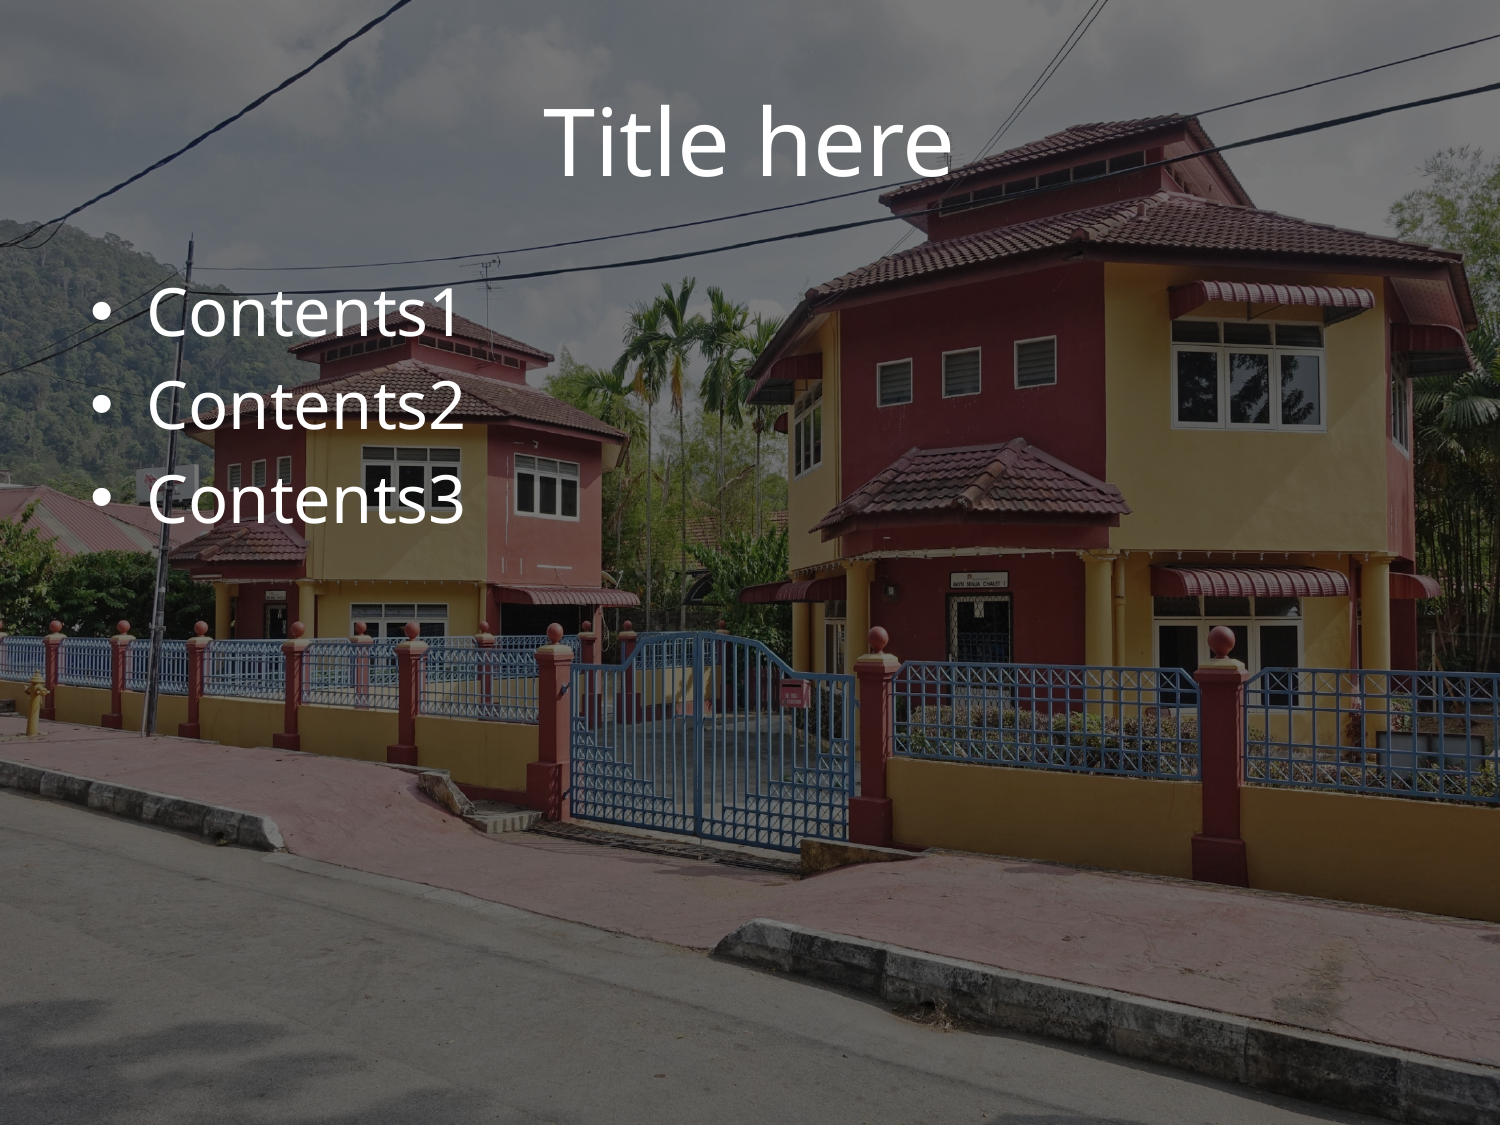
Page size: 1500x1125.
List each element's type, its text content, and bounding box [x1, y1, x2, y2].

list Contents1 Contents2 Contents3 [75, 262, 1425, 1005]
title Title here [75, 45, 1425, 233]
text_box [0, 0, 1500, 1125]
